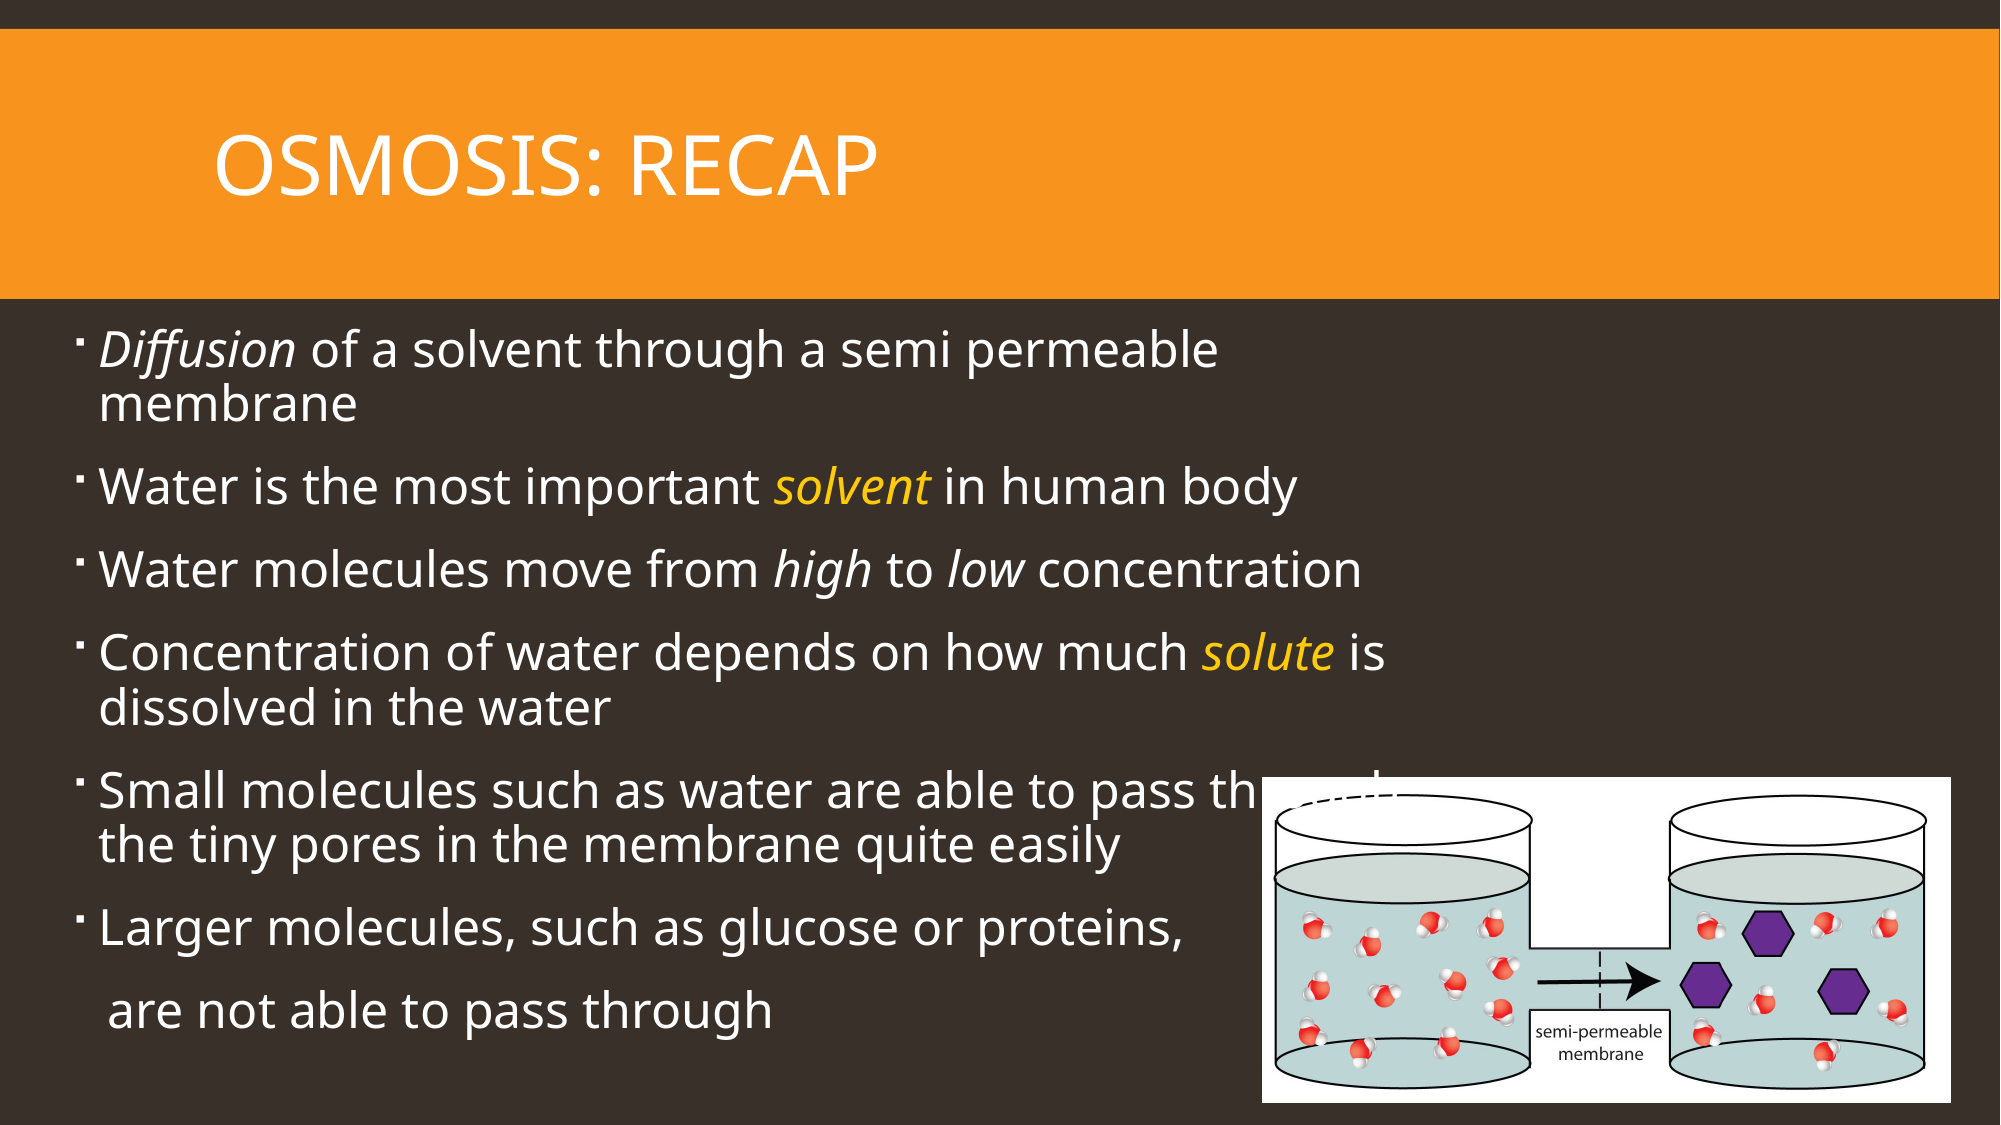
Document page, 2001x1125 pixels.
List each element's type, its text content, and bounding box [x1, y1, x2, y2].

title Osmosis: recap [197, 46, 1803, 295]
list Diffusion of a solvent through a semi permeable membrane Water is the most important solvent in human body Water molecules move from high to low concentration Concentration of water depends on how much solute is dissolved in the water Small molecules such as water are able to pass through the tiny pores in the membrane quite easily Larger molecules, such as glucose or proteins, are not able to pass through [53, 316, 1465, 1093]
picture [1262, 777, 1951, 1103]
